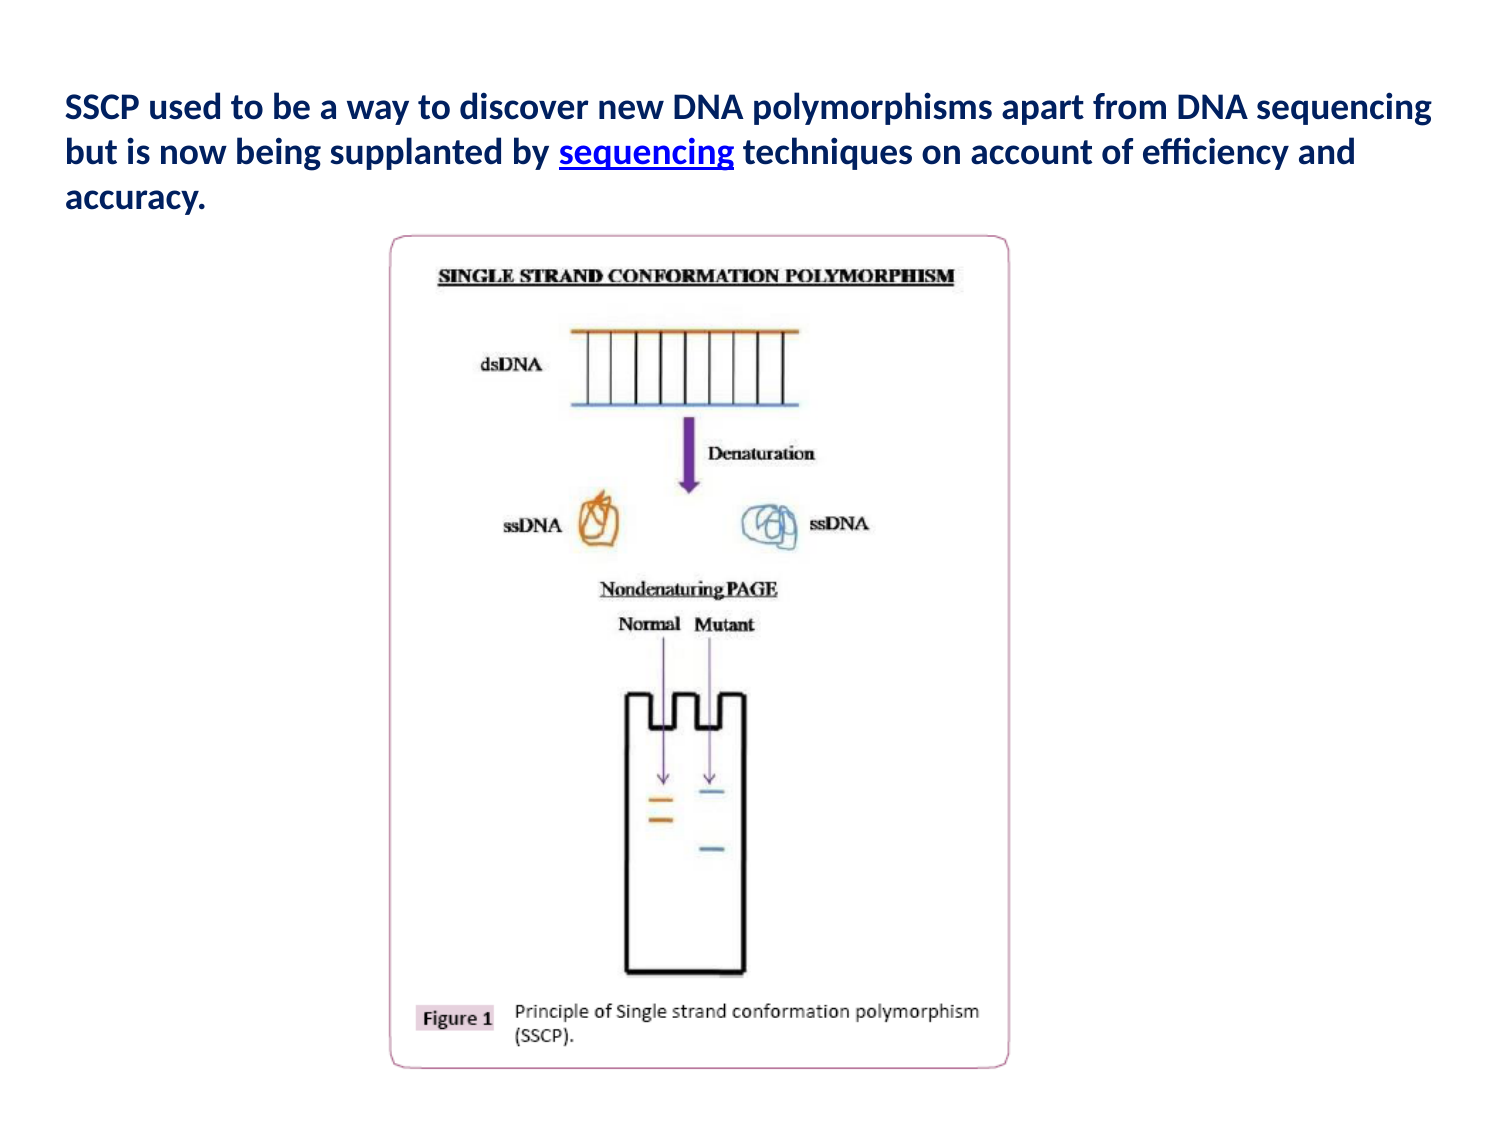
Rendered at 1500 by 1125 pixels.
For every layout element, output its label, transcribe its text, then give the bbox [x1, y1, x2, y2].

picture [377, 224, 1026, 1088]
text_box SSCP used to be a way to discover new DNA polymorphisms apart from DNA sequencing but is now being supplanted by sequencing techniques on account of efficiency and accuracy. [49, 74, 1463, 225]
